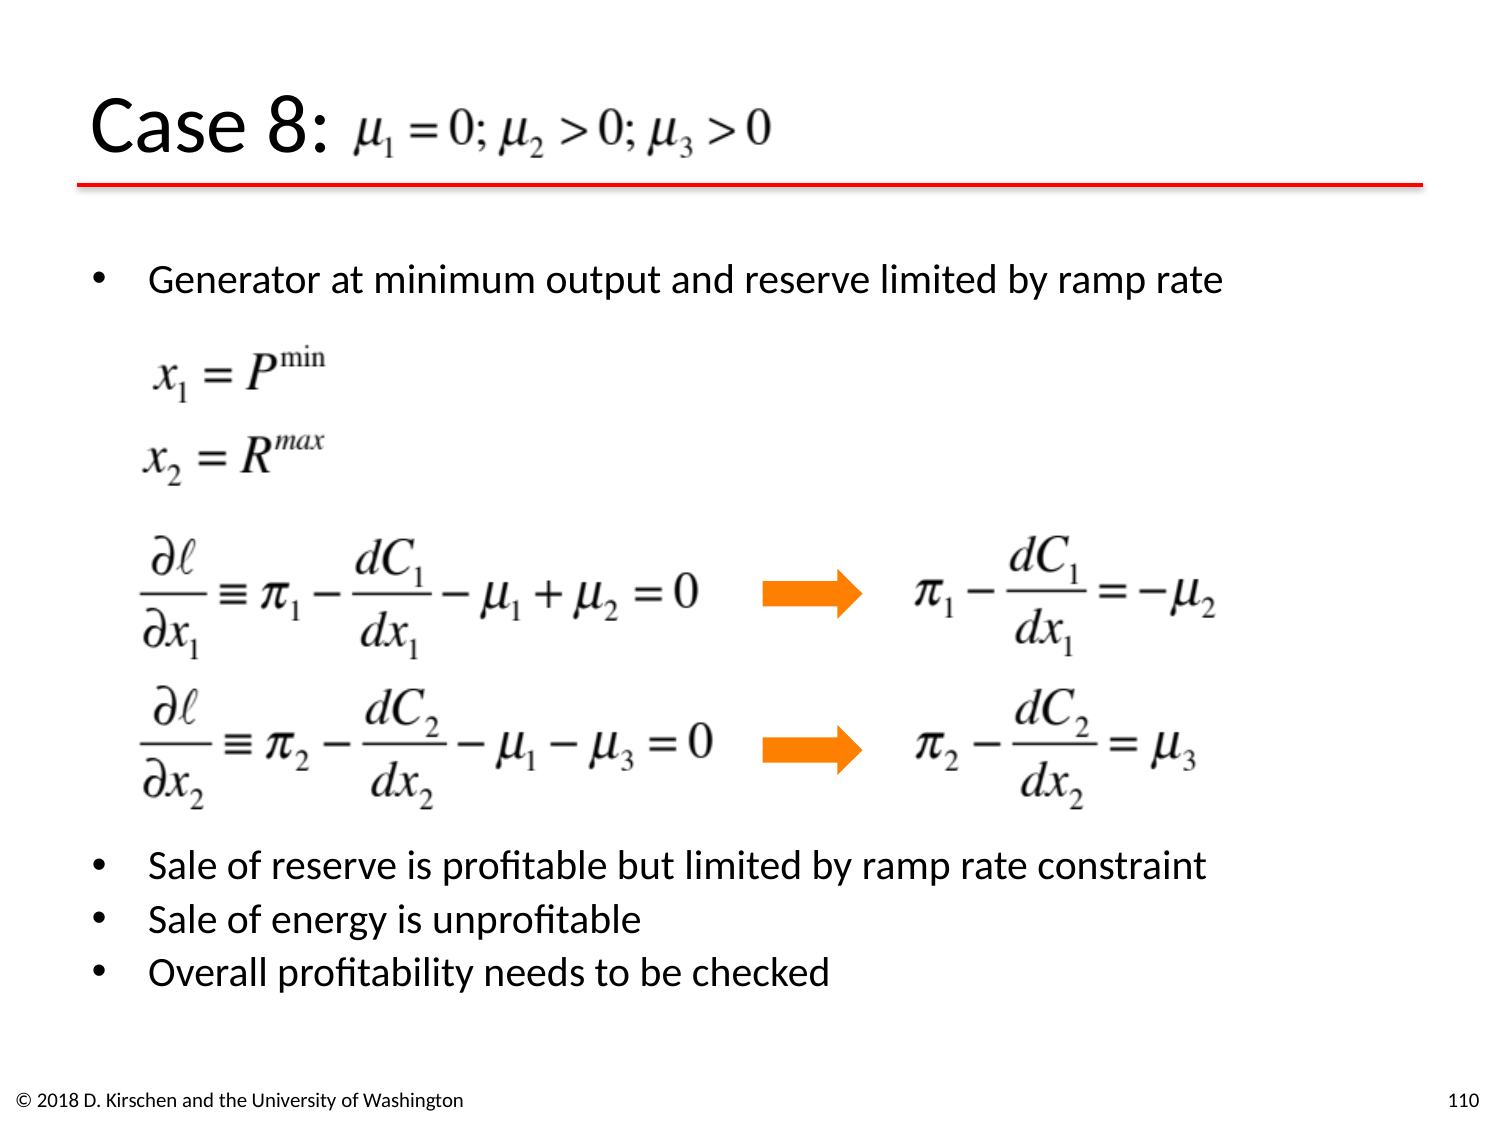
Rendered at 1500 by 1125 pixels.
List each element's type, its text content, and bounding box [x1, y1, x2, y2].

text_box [911, 527, 1218, 660]
title Case 8: [75, 54, 1425, 185]
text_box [136, 530, 704, 663]
text_box [762, 568, 863, 619]
slide_number © 2018 D. Kirschen and the University of Washington [0, 1069, 491, 1125]
text_box [762, 725, 863, 776]
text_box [149, 337, 328, 405]
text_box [912, 680, 1199, 813]
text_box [350, 102, 774, 162]
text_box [139, 420, 326, 488]
slide_number 110 [1144, 1069, 1495, 1125]
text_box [136, 680, 716, 813]
list Generator at minimum output and reserve limited by ramp rate Sale of reserve is profitable but limited by ramp rate constraint Sale of energy is unprofitable Overall profitability needs to be checked [76, 249, 1427, 1063]
